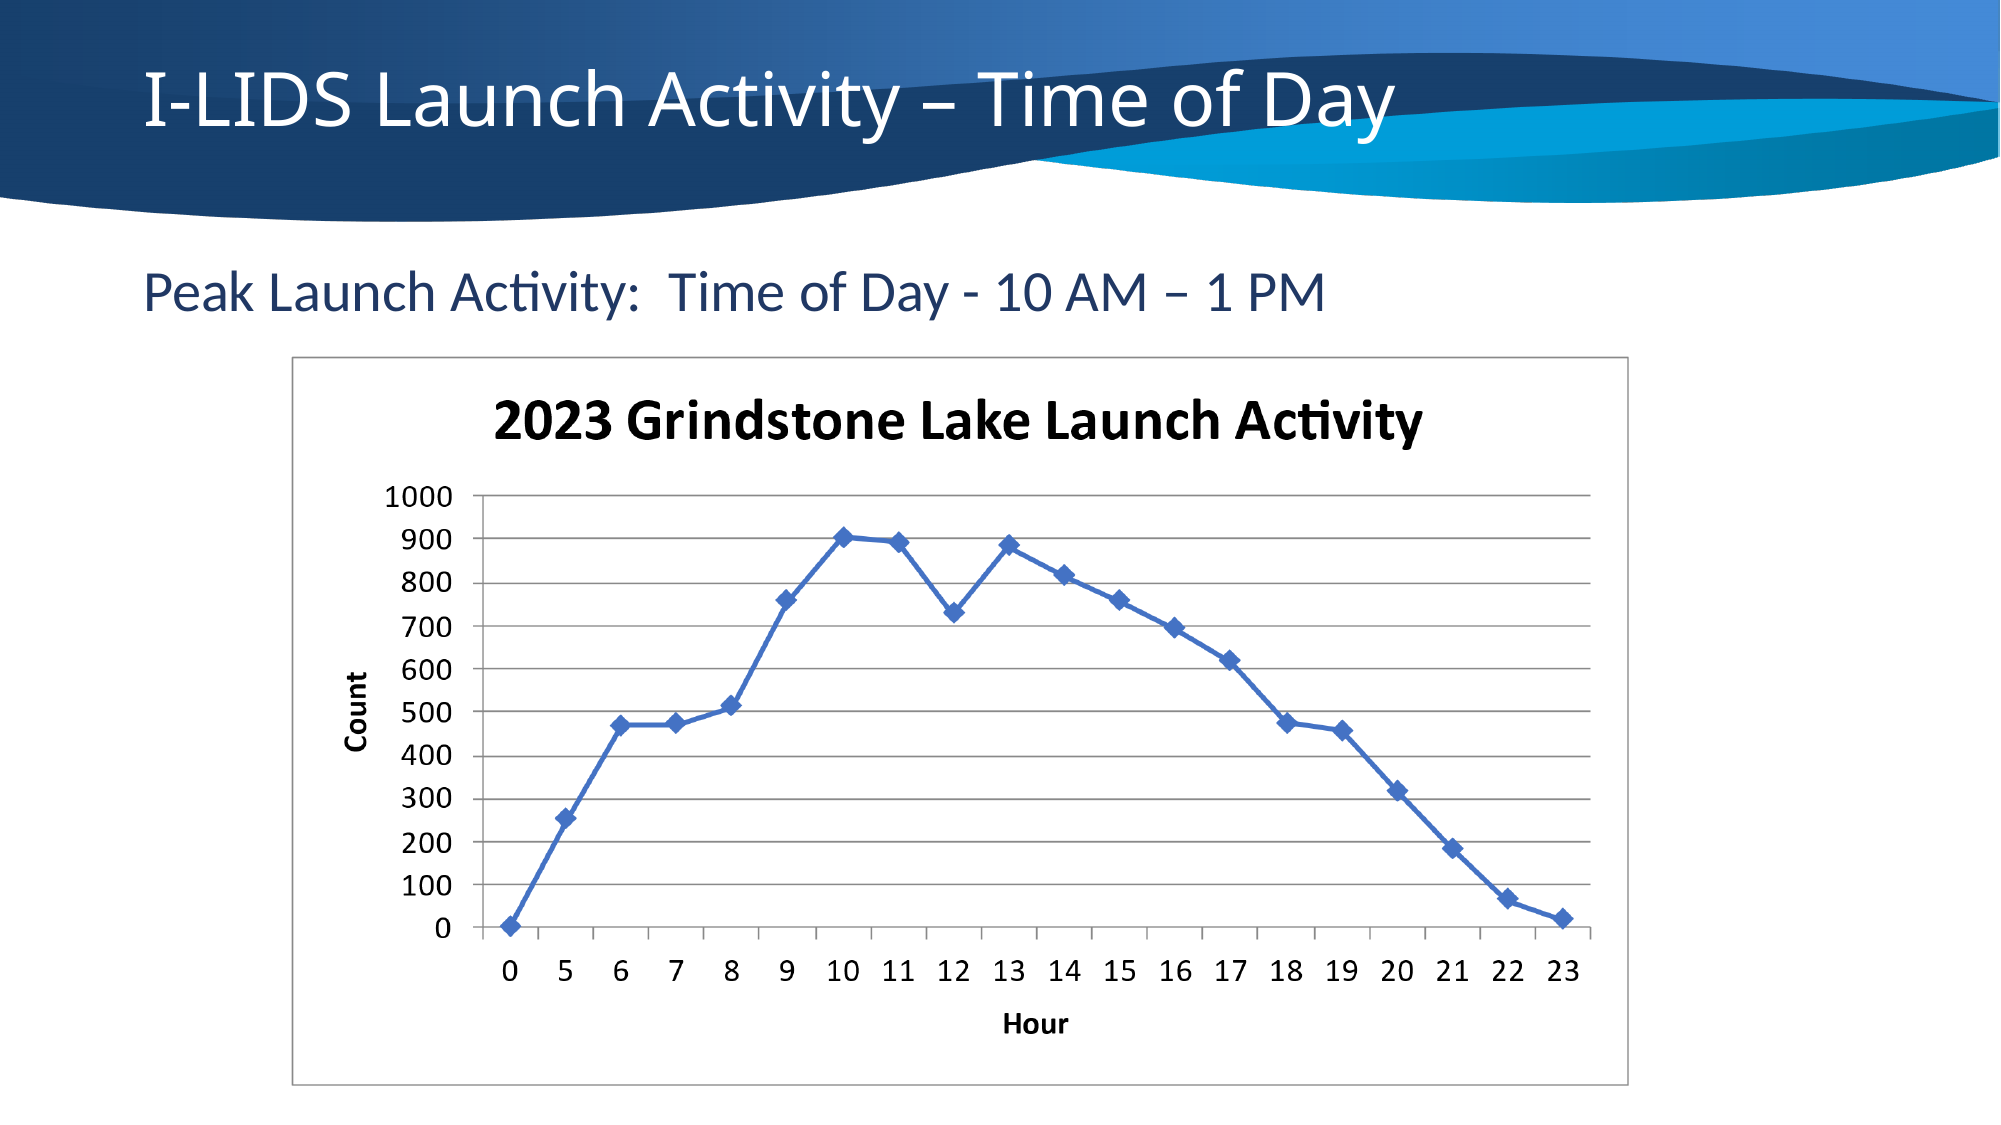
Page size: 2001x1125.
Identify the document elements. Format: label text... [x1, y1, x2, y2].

picture [0, 0, 2000, 222]
text_box Peak Launch Activity: Time of Day - 10 AM – 1 PM [128, 245, 1466, 331]
picture [291, 356, 1629, 1086]
